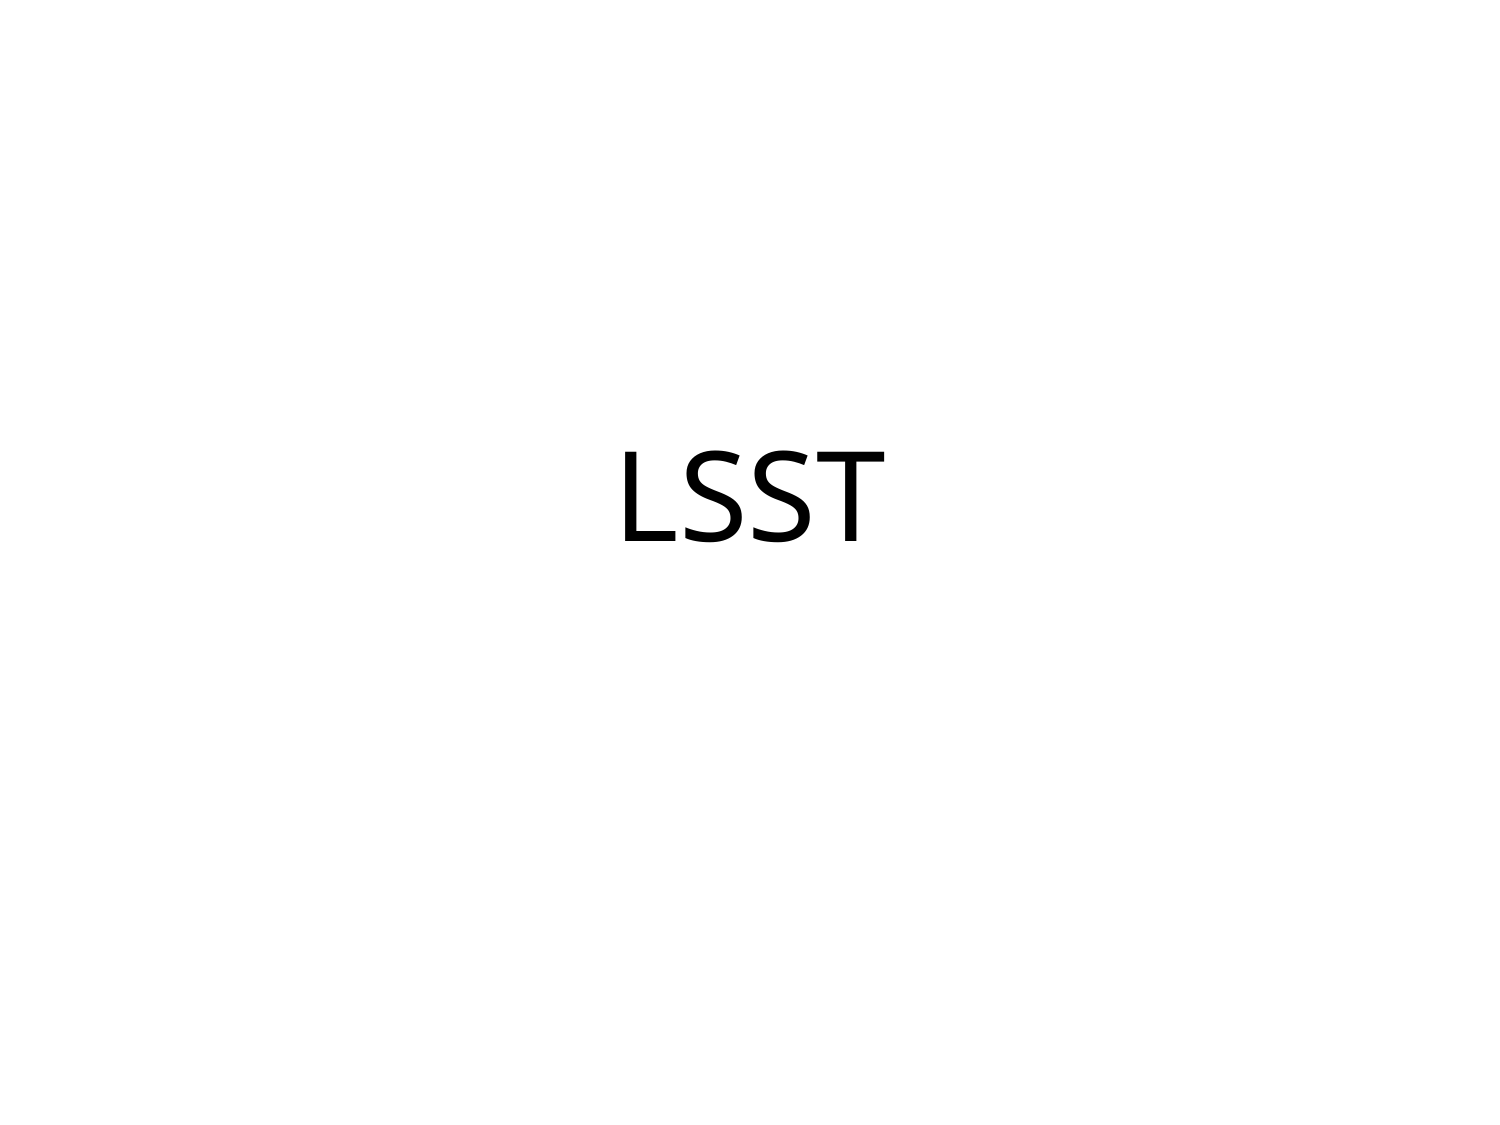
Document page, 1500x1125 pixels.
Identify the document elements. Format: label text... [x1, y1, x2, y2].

title LSST [112, 184, 1388, 576]
